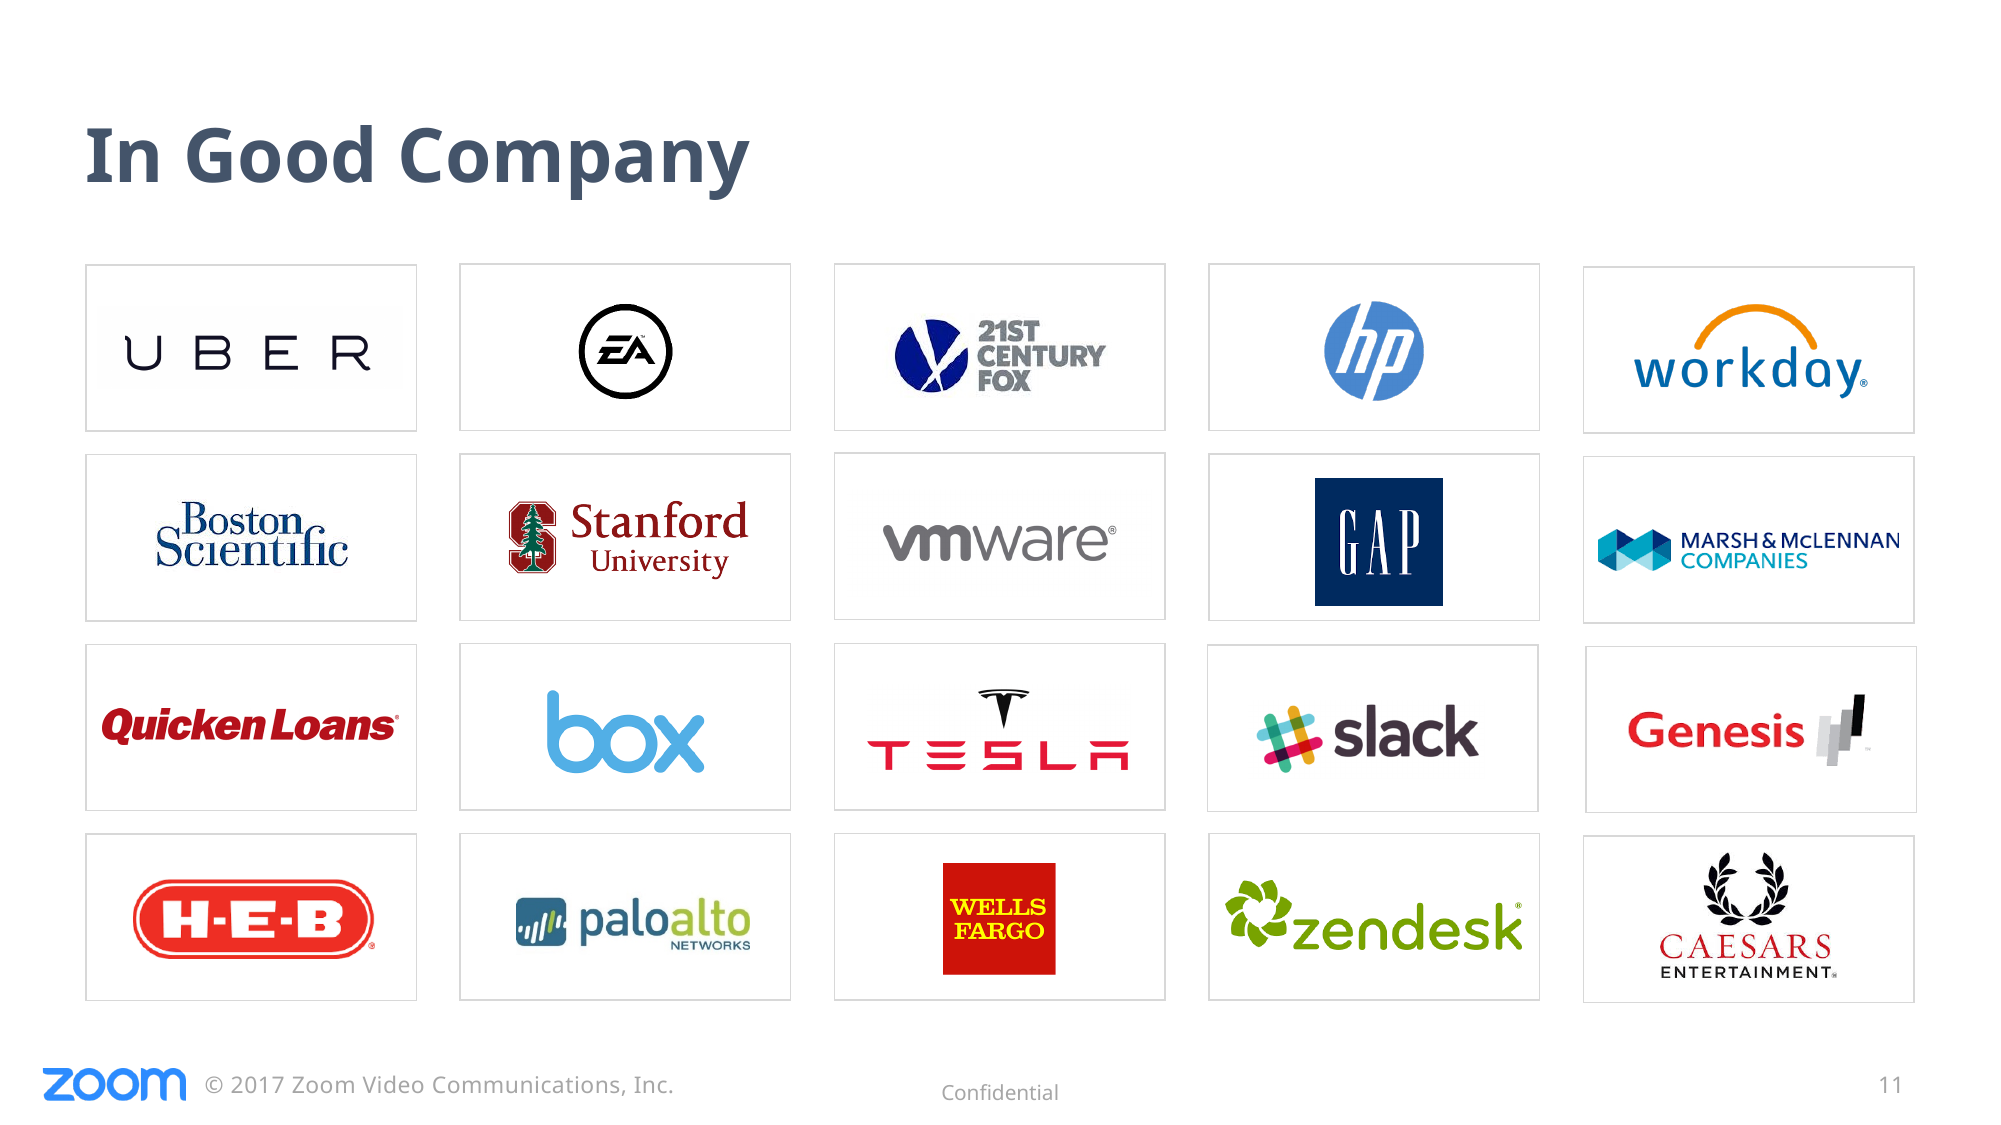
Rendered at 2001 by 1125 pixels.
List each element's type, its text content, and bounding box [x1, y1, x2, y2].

picture [867, 684, 1131, 773]
picture [847, 489, 1152, 597]
picture [1660, 852, 1837, 978]
picture [943, 863, 1056, 975]
text_box [85, 644, 417, 811]
text_box [460, 453, 791, 621]
picture [485, 477, 772, 603]
text_box [1208, 833, 1540, 1000]
picture [516, 888, 750, 955]
picture [1598, 529, 1899, 571]
picture [42, 1068, 186, 1101]
text_box [85, 834, 417, 1001]
text_box [1585, 646, 1917, 813]
text_box [1583, 836, 1914, 1003]
text_box [1208, 264, 1540, 431]
text_box [1207, 645, 1539, 812]
picture [97, 306, 403, 389]
text_box [460, 833, 791, 1000]
picture [146, 487, 356, 589]
picture [573, 299, 678, 402]
text_box In Good Company [85, 107, 835, 198]
text_box [834, 264, 1166, 431]
picture [1225, 880, 1522, 950]
text_box [1208, 453, 1540, 621]
text_box [834, 833, 1166, 1000]
picture [102, 708, 399, 745]
picture [1595, 669, 1902, 792]
picture [130, 873, 378, 964]
text_box [1583, 456, 1914, 623]
picture [545, 688, 705, 775]
picture [1248, 700, 1485, 779]
text_box [460, 643, 791, 811]
text_box [85, 264, 417, 432]
text_box Confidential [921, 1077, 1079, 1106]
text_box [460, 264, 791, 431]
text_box [834, 643, 1166, 811]
picture [1598, 563, 1612, 571]
picture [1315, 478, 1443, 606]
picture [1626, 303, 1875, 400]
text_box [85, 454, 417, 621]
picture [1324, 301, 1424, 401]
text_box [834, 452, 1166, 620]
picture [854, 299, 1148, 412]
text_box [1583, 266, 1914, 434]
